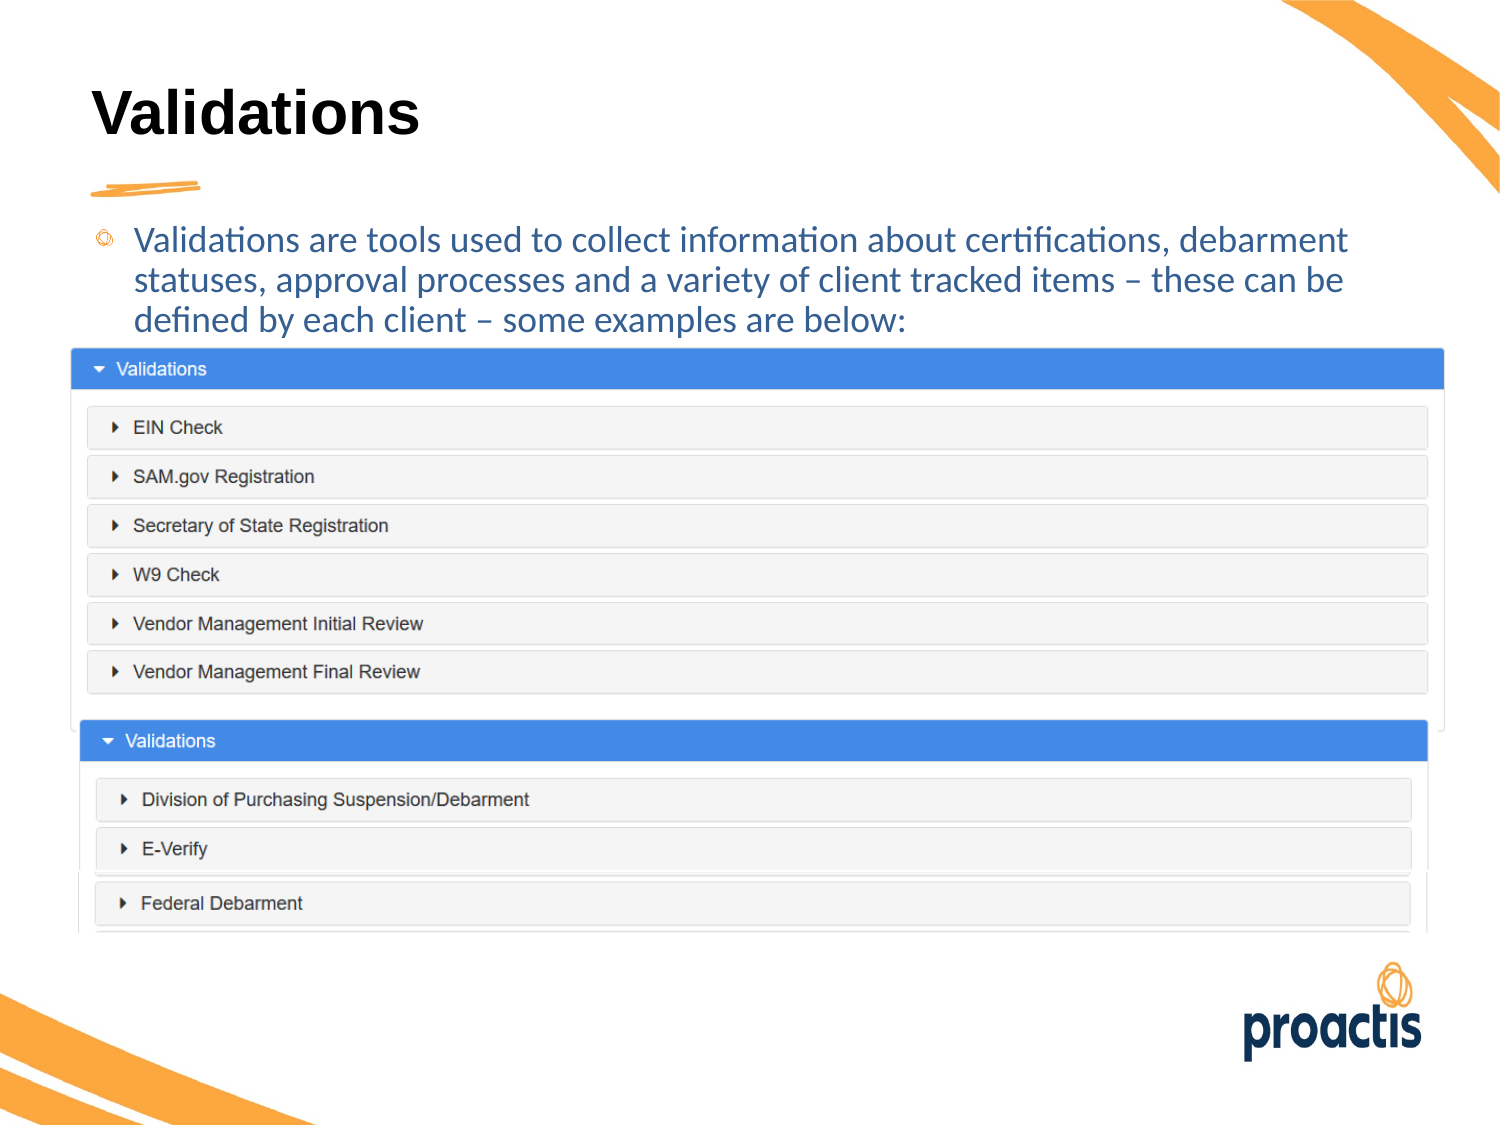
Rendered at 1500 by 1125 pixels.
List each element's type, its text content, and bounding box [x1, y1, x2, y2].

list Validations [76, 73, 1375, 184]
picture [0, 0, 1500, 1125]
list Validations are tools used to collect information about certifications, debarment statuses, approval processes and a variety of client tracked items – these can be defined by each client – some examples are below: [76, 212, 1375, 339]
